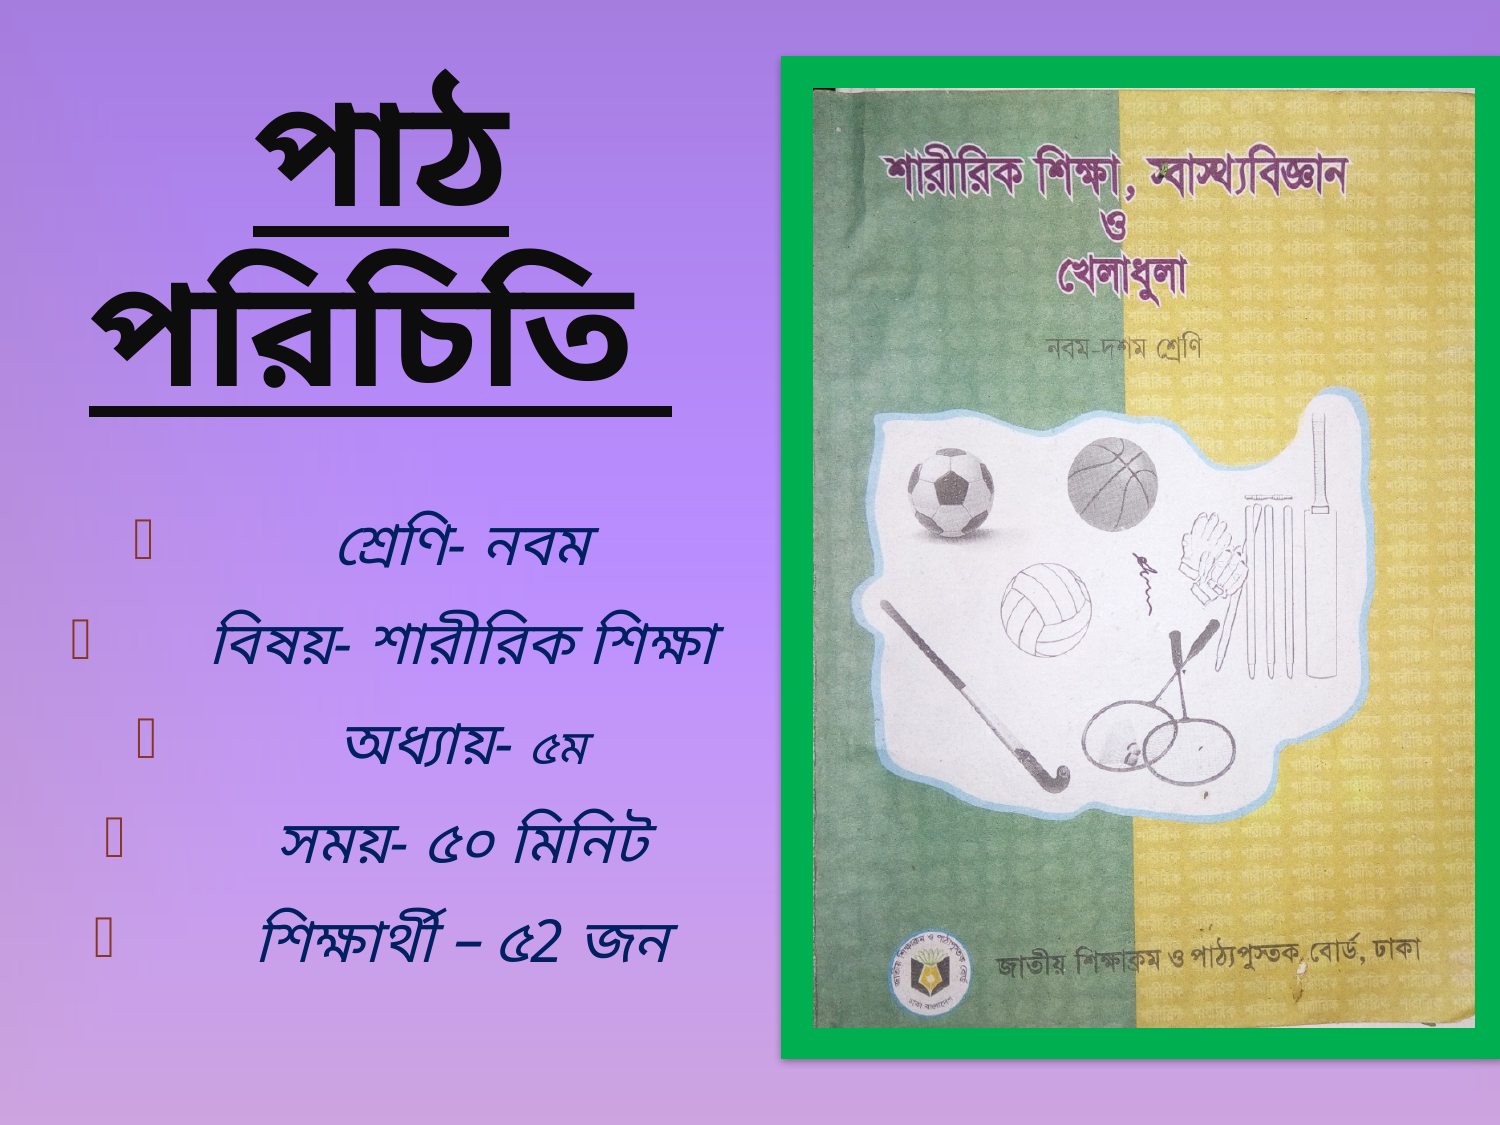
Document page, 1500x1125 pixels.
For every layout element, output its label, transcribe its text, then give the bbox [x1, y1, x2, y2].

picture [672, 88, 1500, 1028]
list শ্রেণি- নবম বিষয়- শারীরিক শিক্ষা অধ্যায়- ৫ম সময়- ৫০ মিনিট শিক্ষার্থী – ৫2 জন [3, 437, 776, 1000]
title পাঠ পরিচিতি [0, 149, 776, 323]
